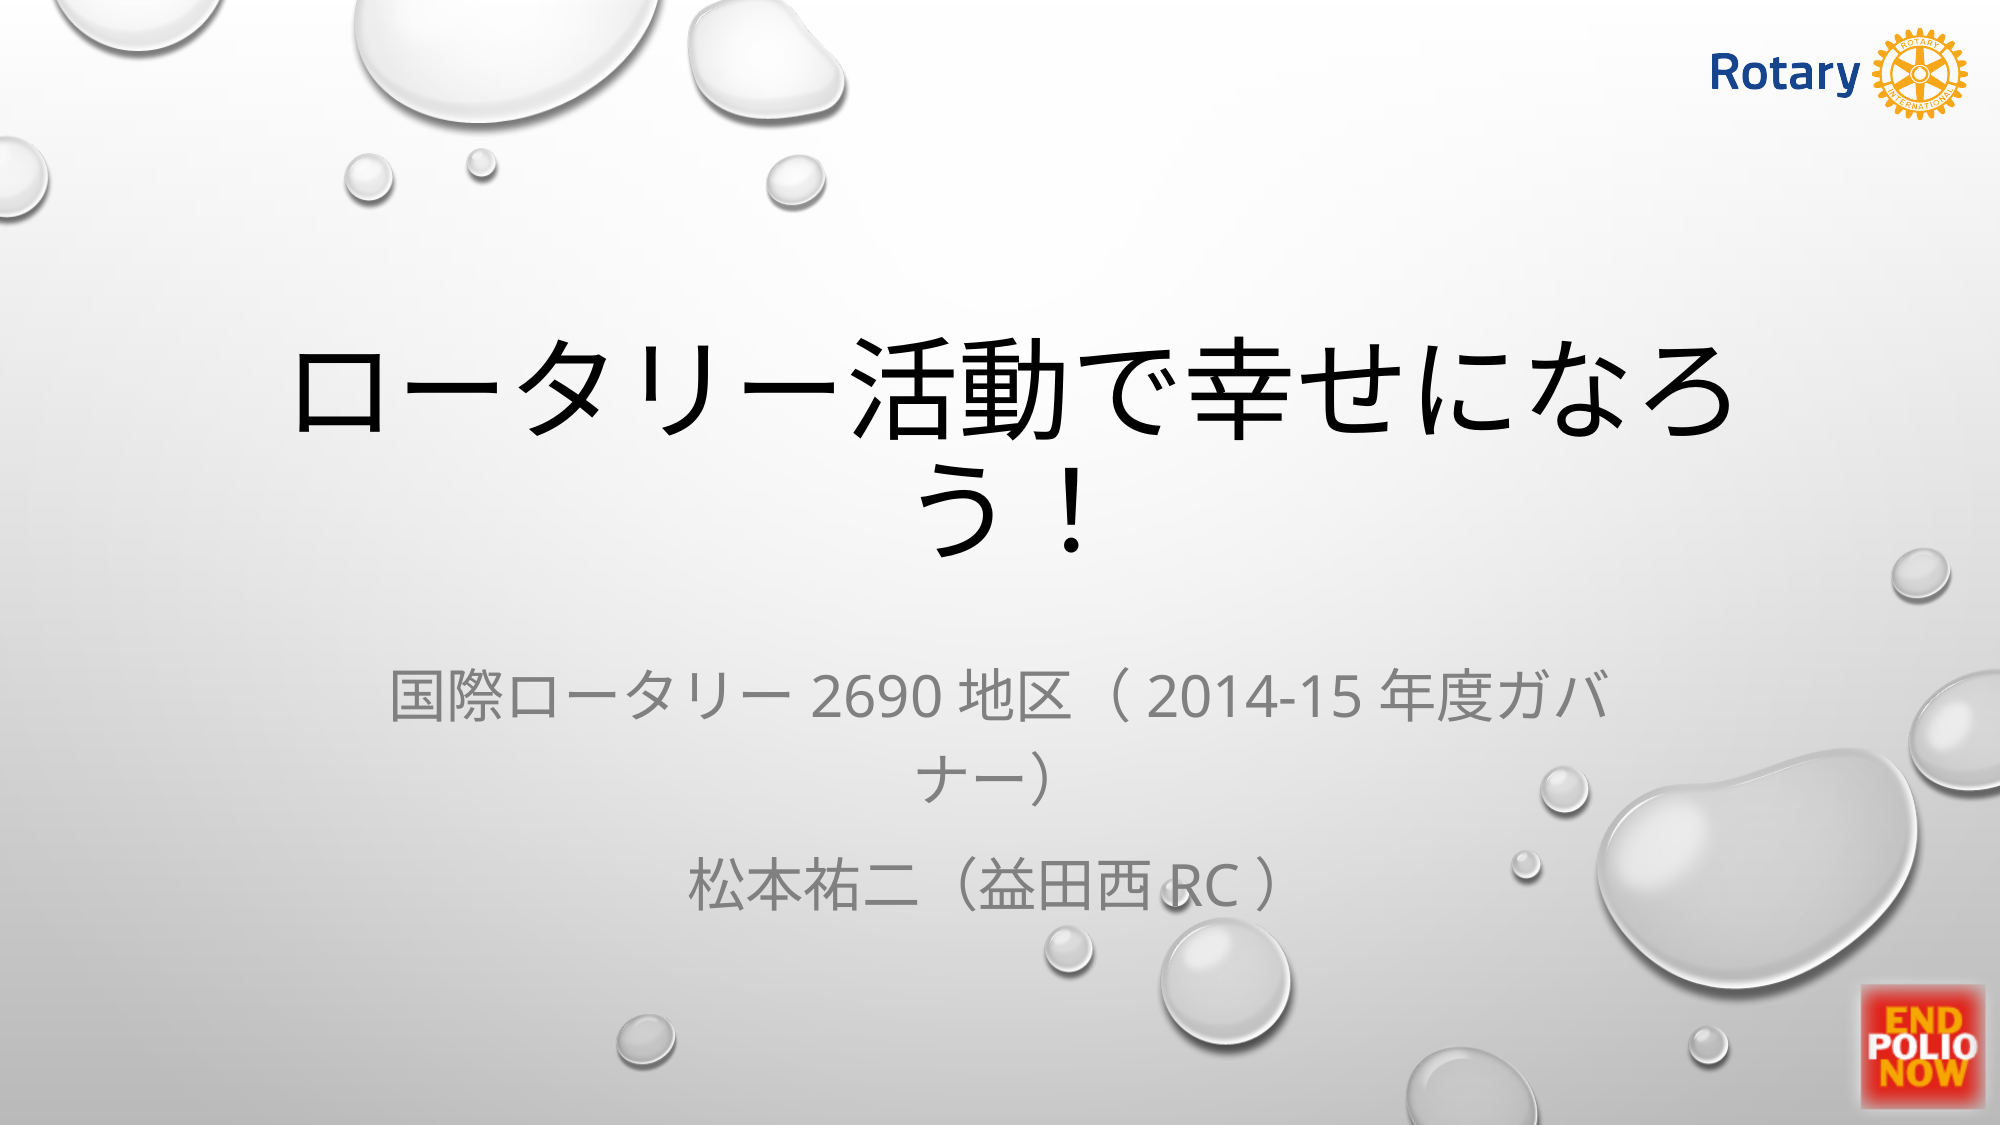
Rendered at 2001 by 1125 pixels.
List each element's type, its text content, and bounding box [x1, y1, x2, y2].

title ロータリー活動で幸せになろう！ [190, 172, 1841, 585]
picture [0, 0, 2000, 1125]
subtitle 国際ロータリー2690地区（2014-15年度ガバナー） 松本祐二（益田西RC） [287, 637, 1713, 863]
